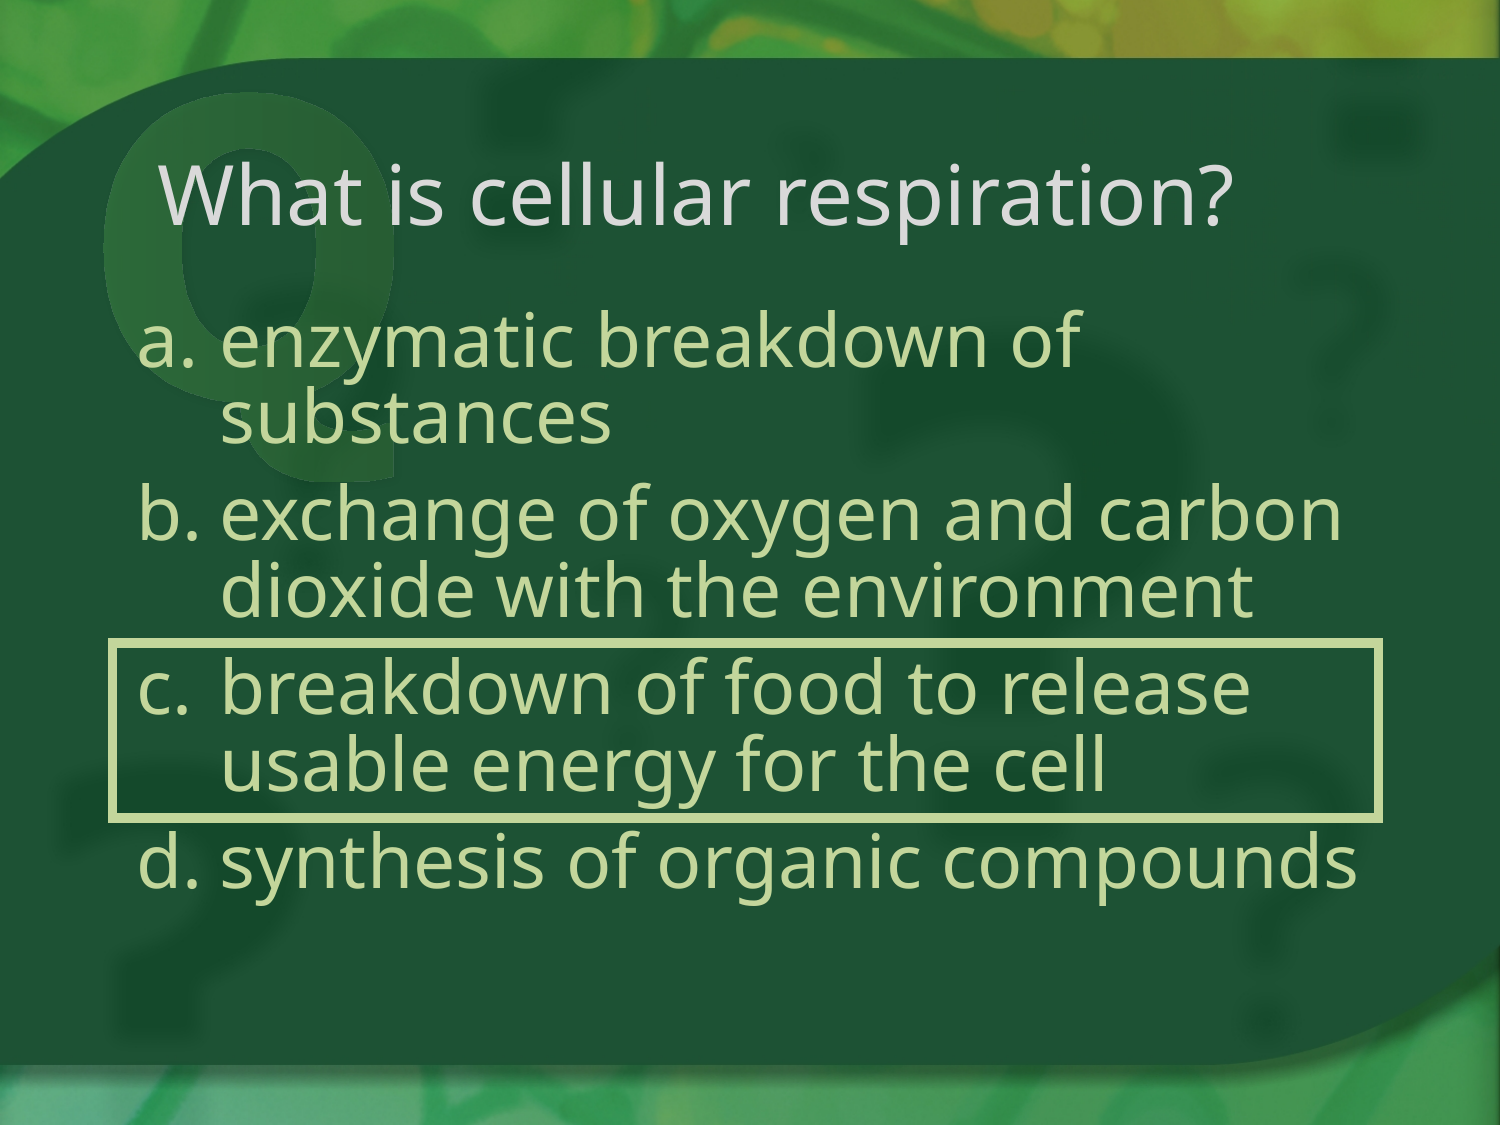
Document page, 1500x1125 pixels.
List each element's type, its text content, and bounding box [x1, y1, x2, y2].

picture [0, 0, 1500, 1125]
list enzymatic breakdown of substances exchange of oxygen and carbon dioxide with the environment breakdown of food to release usable energy for the cell synthesis of organic compounds [121, 298, 1386, 922]
text_box [112, 643, 1379, 819]
title What is cellular respiration? [142, 149, 1350, 275]
